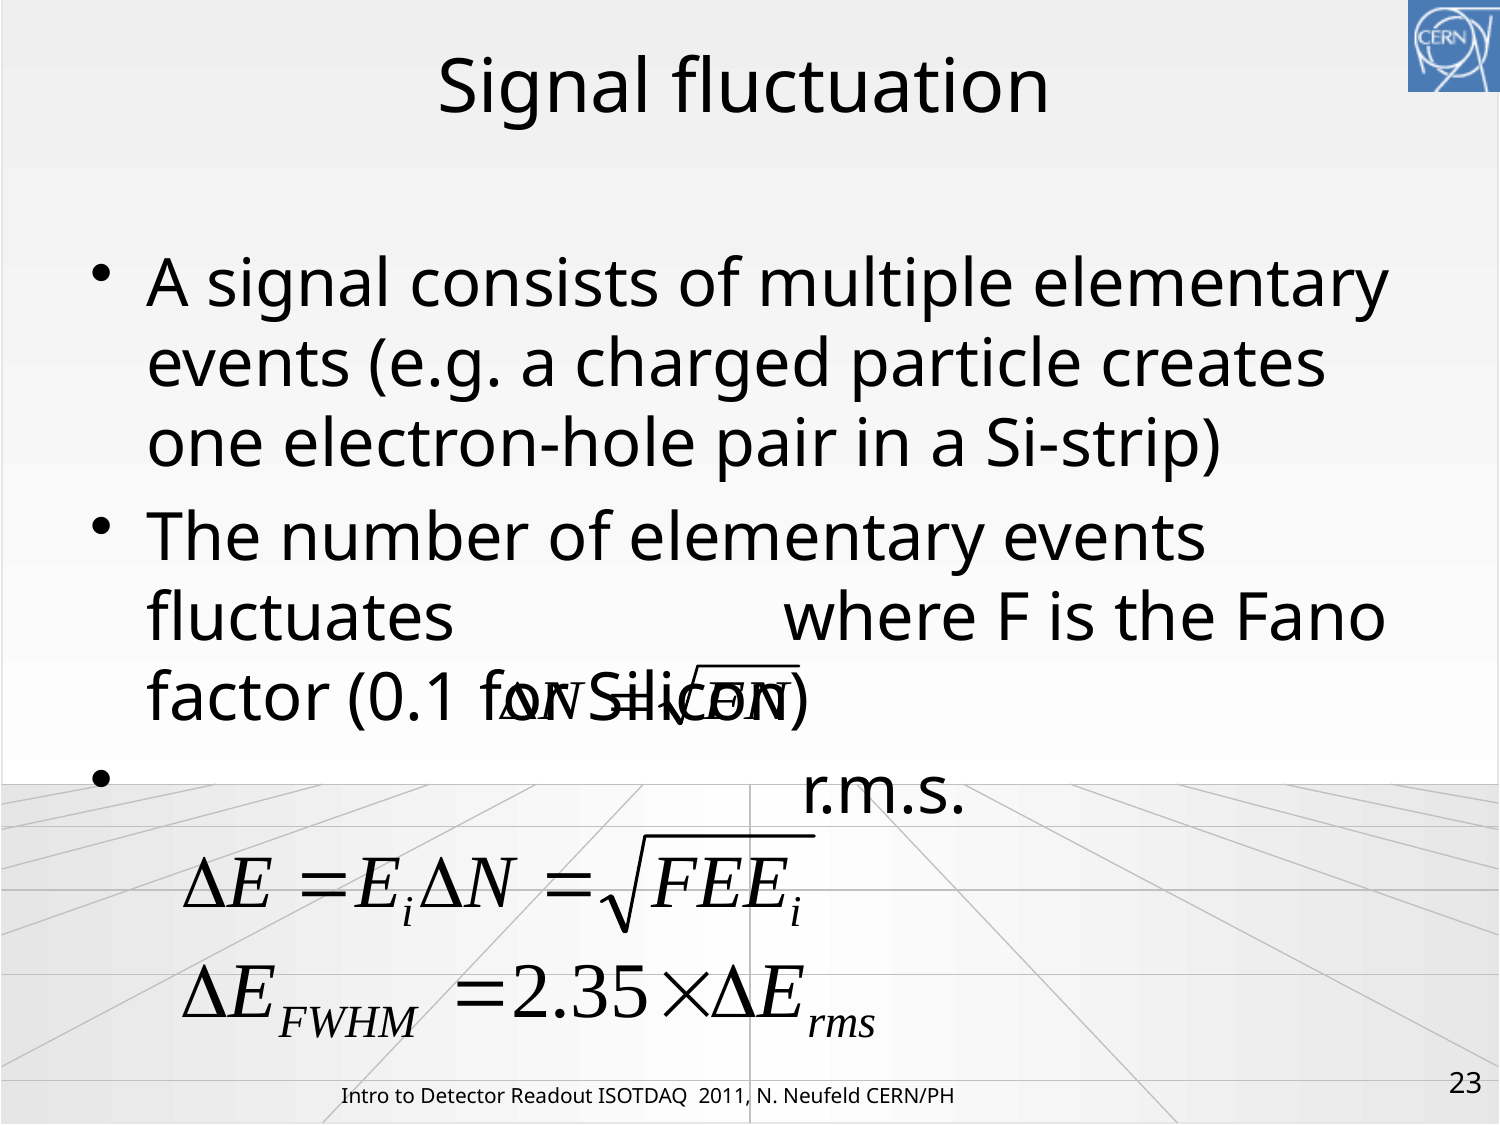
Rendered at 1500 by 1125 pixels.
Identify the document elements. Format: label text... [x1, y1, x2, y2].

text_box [169, 819, 830, 936]
title Signal fluctuation [69, 0, 1421, 166]
footer Intro to Detector Readout ISOTDAQ 2011, N. Neufeld CERN/PH [241, 1075, 1056, 1118]
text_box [487, 653, 816, 739]
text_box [674, 544, 826, 581]
slide_number 23 [1147, 1056, 1498, 1110]
list A signal consists of multiple elementary events (e.g. a charged particle creates one electron-hole pair in a Si-strip) The number of elementary events fluctuates where F is the Fano factor (0.1 for Silicon) r.m.s. [74, 232, 1426, 976]
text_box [167, 938, 892, 1058]
picture [1421, 0, 1500, 92]
